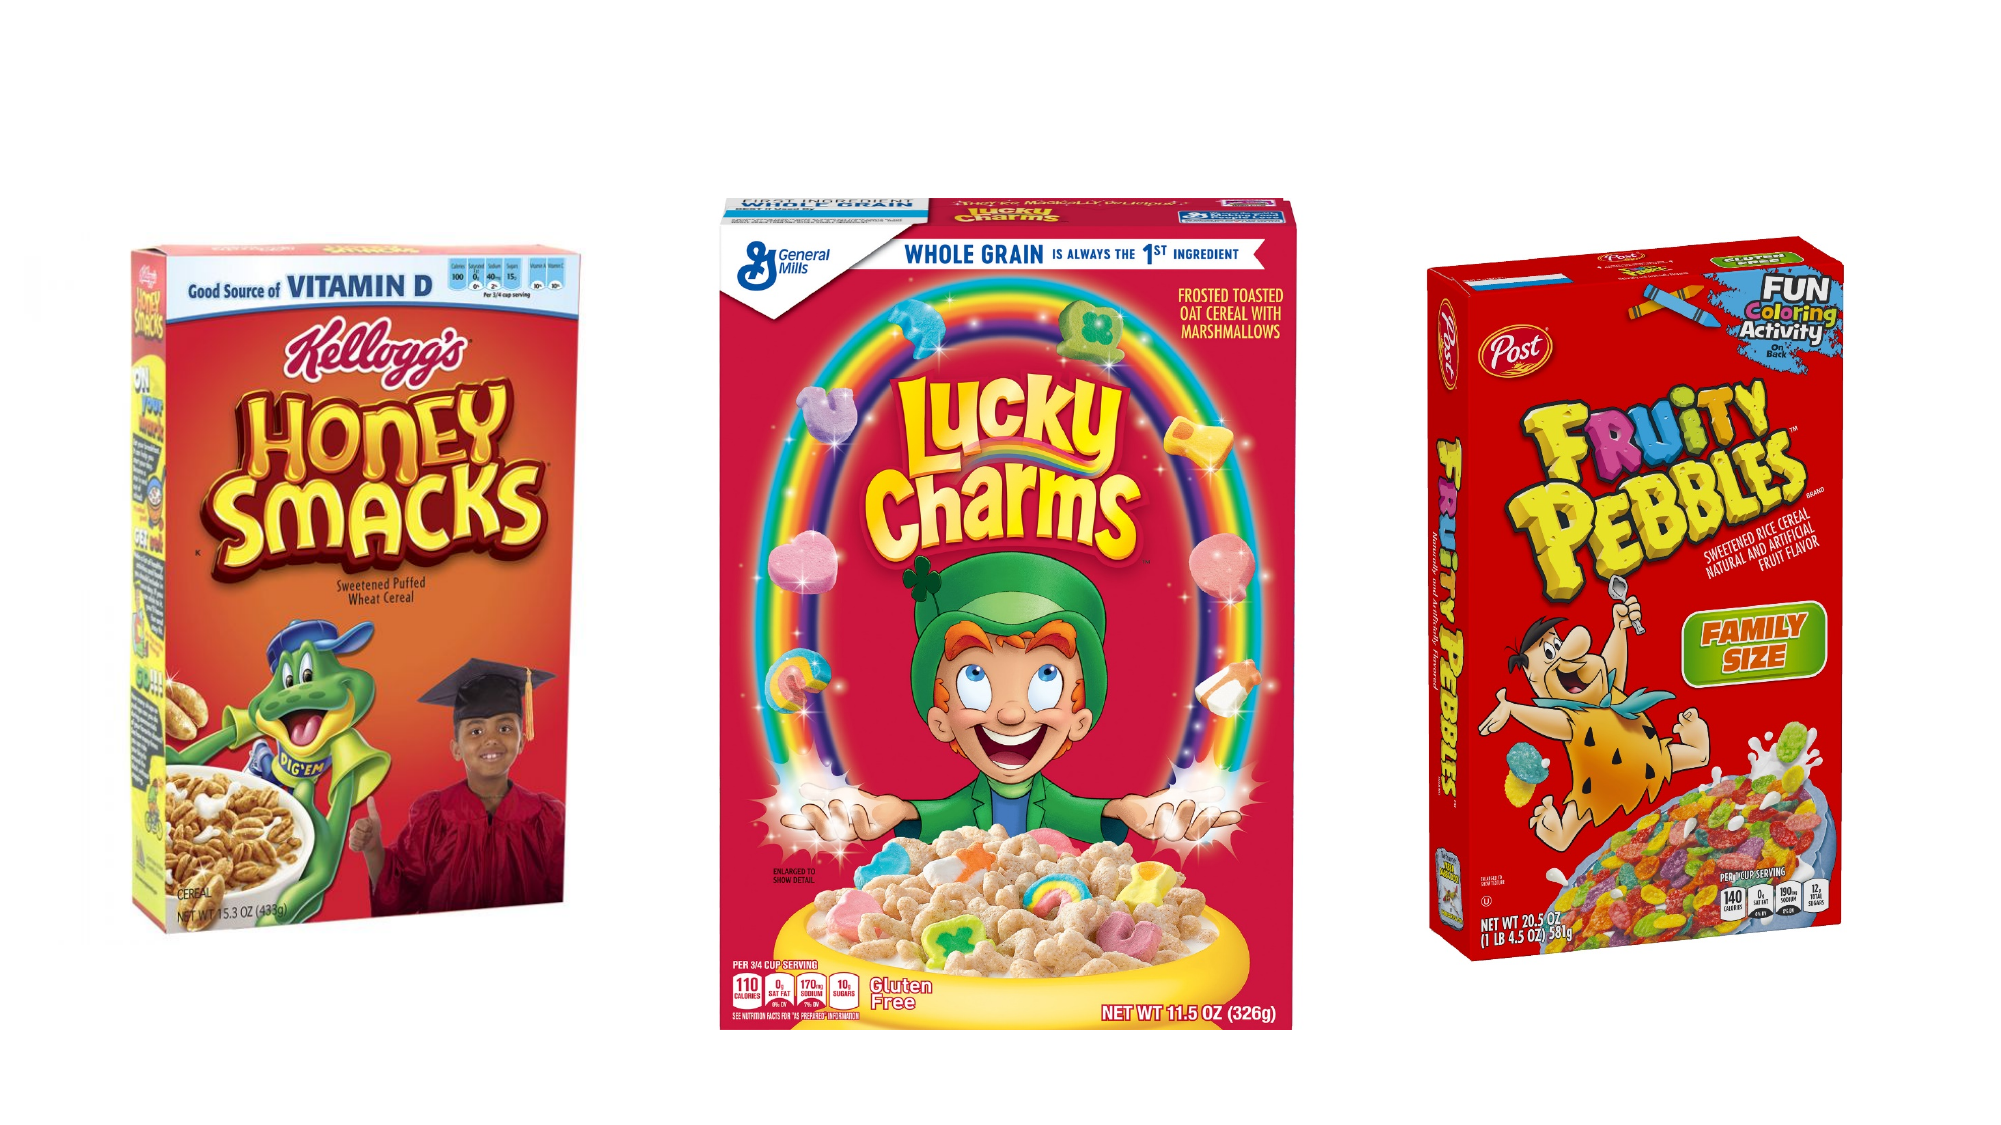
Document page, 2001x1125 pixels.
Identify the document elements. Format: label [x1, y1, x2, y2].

picture [0, 198, 1847, 1030]
